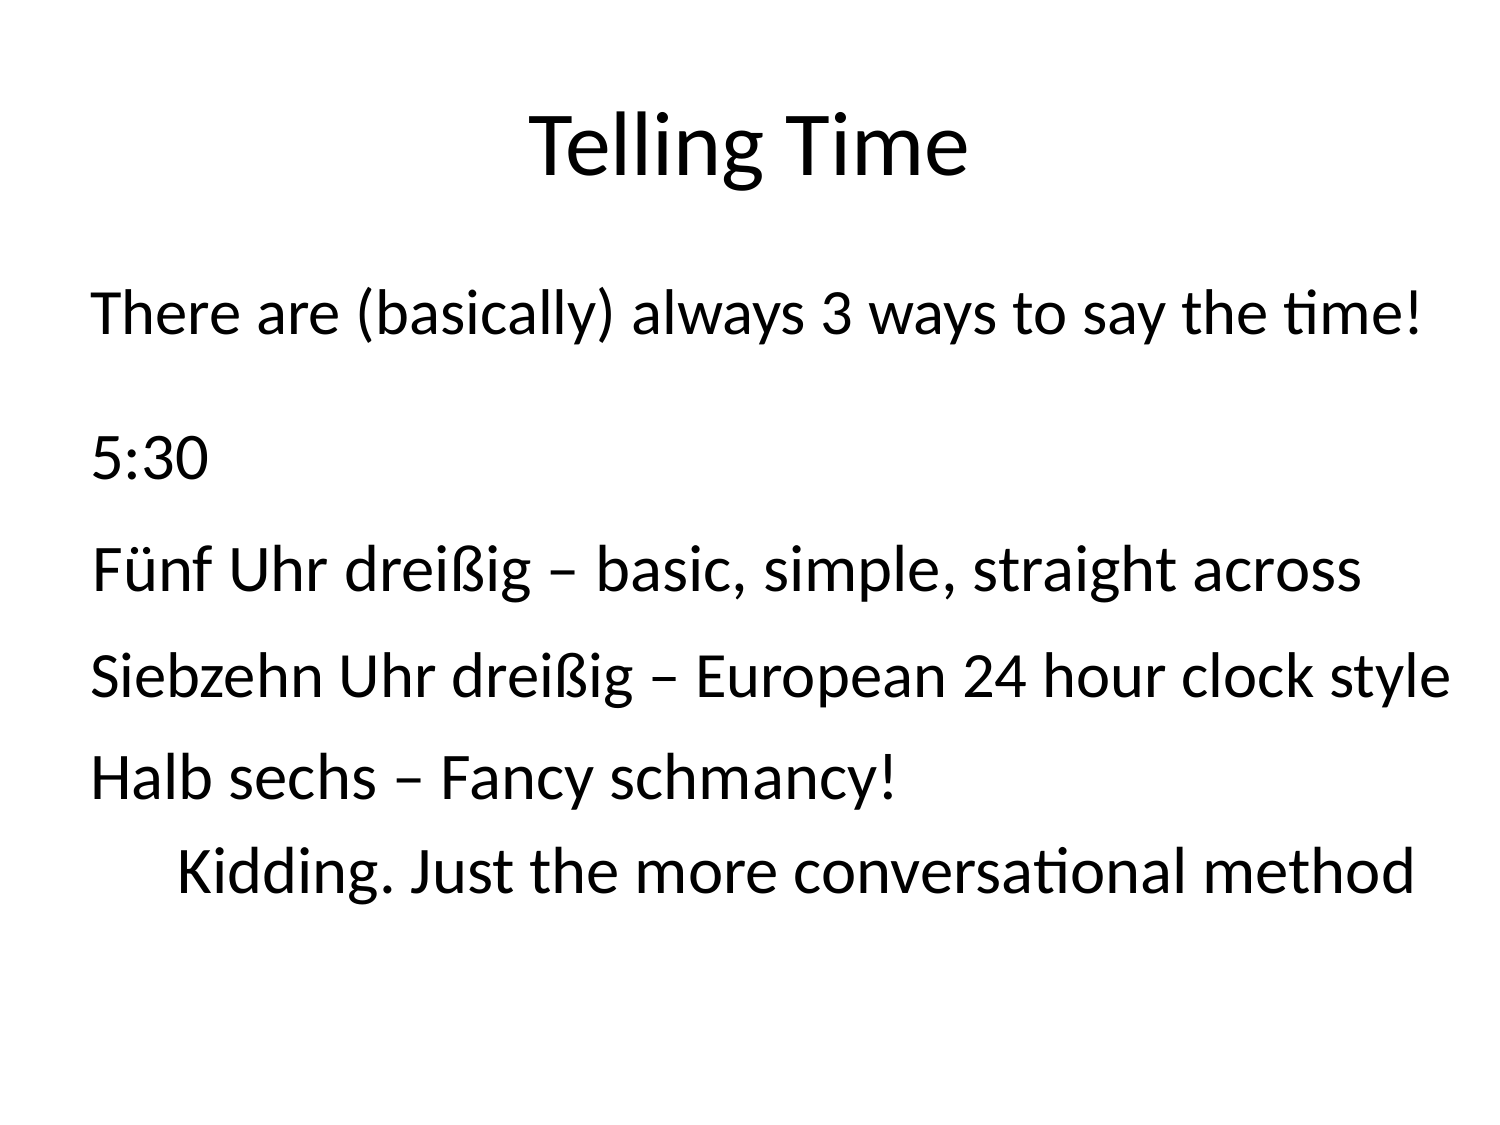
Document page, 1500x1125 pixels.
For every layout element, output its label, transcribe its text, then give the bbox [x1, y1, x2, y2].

text_box 5:30 [75, 404, 1463, 518]
text_box Fünf Uhr dreißig – basic, simple, straight across [77, 517, 1465, 624]
title Telling Time [75, 45, 1425, 233]
list There are (basically) always 3 ways to say the time! [75, 262, 1463, 375]
text_box Siebzehn Uhr dreißig – European 24 hour clock style [74, 624, 1488, 738]
text_box Halb sechs – Fancy schmancy! [75, 725, 1463, 838]
text_box Kidding. Just the more conversational method [162, 819, 1500, 932]
